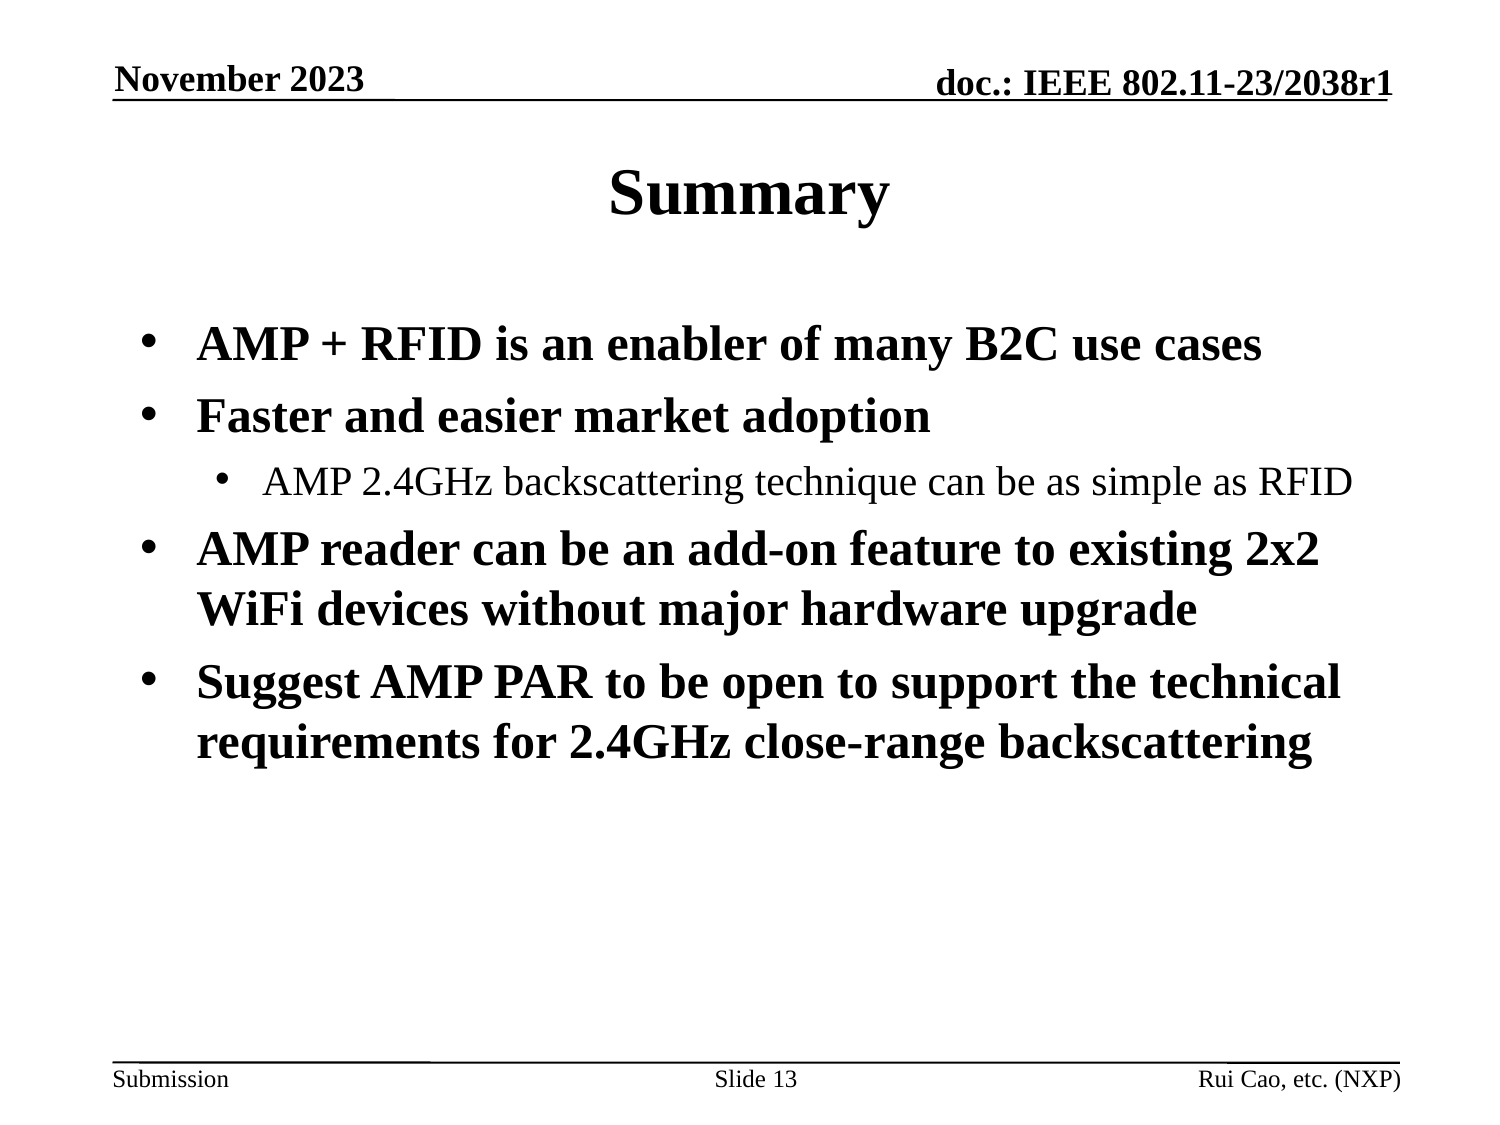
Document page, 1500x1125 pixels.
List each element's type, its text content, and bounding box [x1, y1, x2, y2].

title Summary [112, 100, 1388, 276]
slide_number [114, 54, 423, 100]
footer Rui Cao, etc. (NXP) [878, 1061, 1402, 1093]
list AMP + RFID is an enabler of many B2C use cases Faster and easier market adoption AMP 2.4GHz backscattering technique can be as simple as RFID AMP reader can be an add-on feature to existing 2x2 WiFi devices without major hardware upgrade Suggest AMP PAR to be open to support the technical requirements for 2.4GHz close-range backscattering [124, 302, 1426, 1025]
slide_number Slide 13 [712, 1061, 800, 1123]
